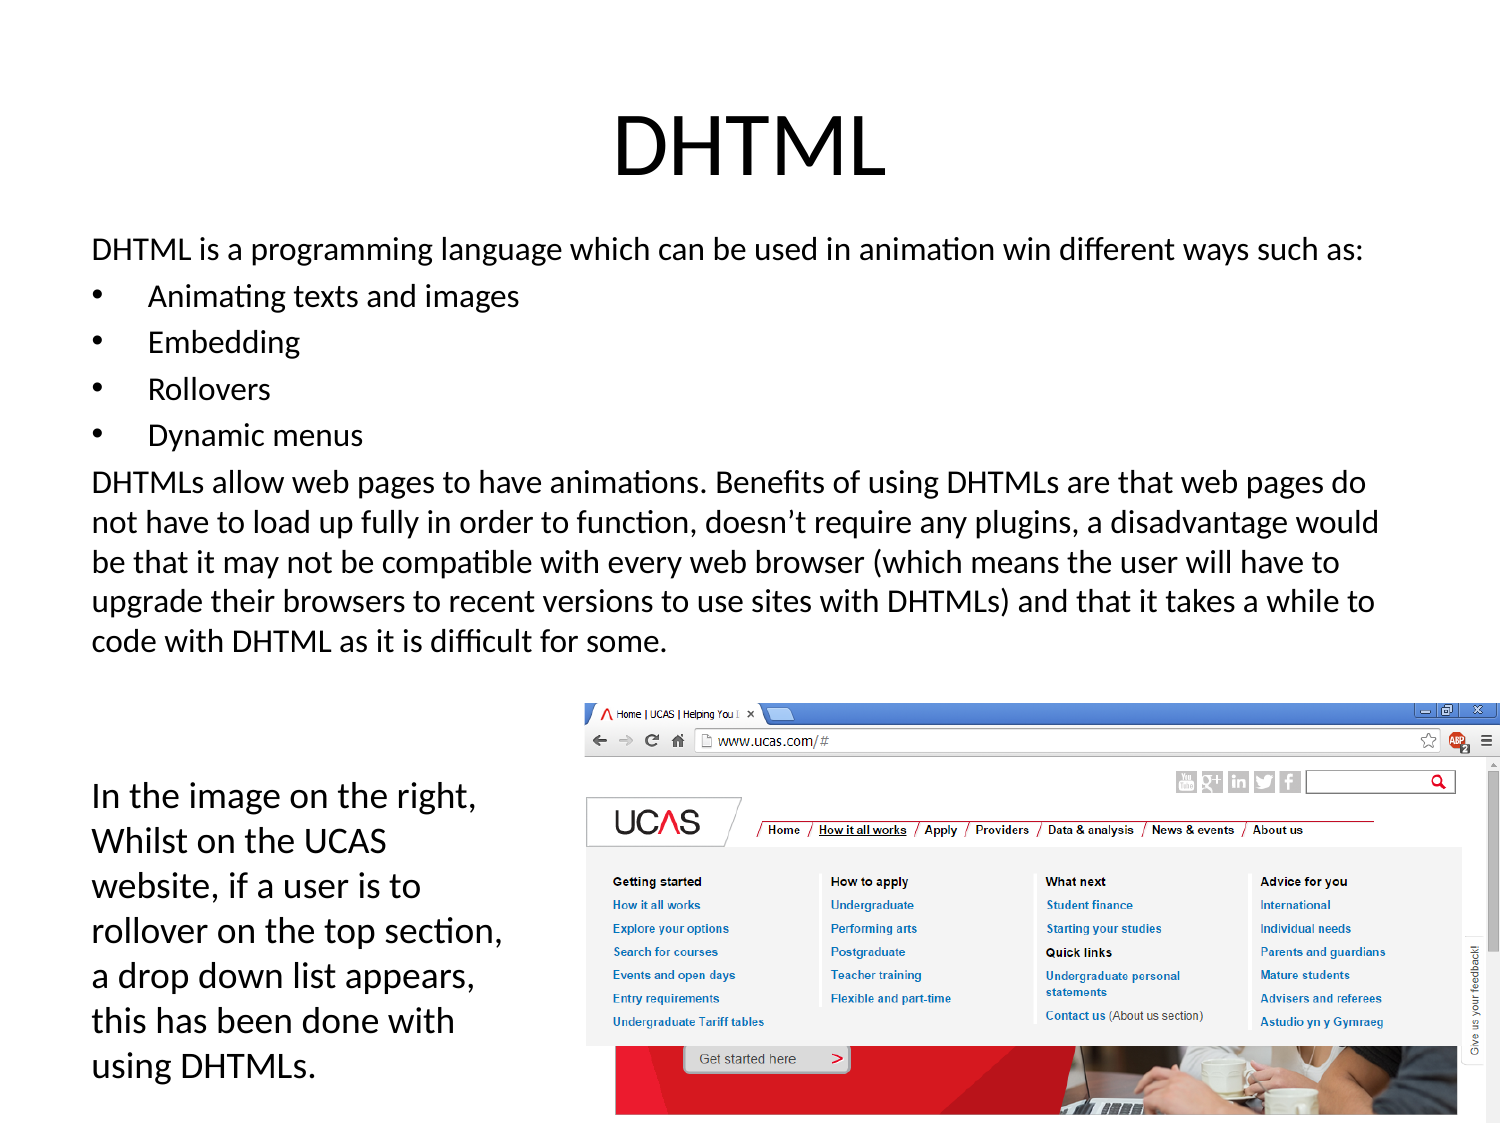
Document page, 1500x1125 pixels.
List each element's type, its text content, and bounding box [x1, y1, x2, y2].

list DHTML is a programming language which can be used in animation win different ways such as: Animating texts and images Embedding Rollovers Dynamic menus DHTMLs allow web pages to have animations. Benefits of using DHTMLs are that web pages do not have to load up fully in order to function, doesn’t require any plugins, a disadvantage would be that it may not be compatible with every web browser (which means the user will have to upgrade their browsers to recent versions to use sites with DHTMLs) and that it takes a while to code with DHTML as it is difficult for some. [76, 219, 1427, 963]
text_box In the image on the right, Whilst on the UCAS website, if a user is to rollover on the top section, a drop down list appears, this has been done with using DHTMLs. [76, 763, 526, 1093]
title DHTML [75, 45, 1425, 233]
picture [584, 702, 1500, 1124]
